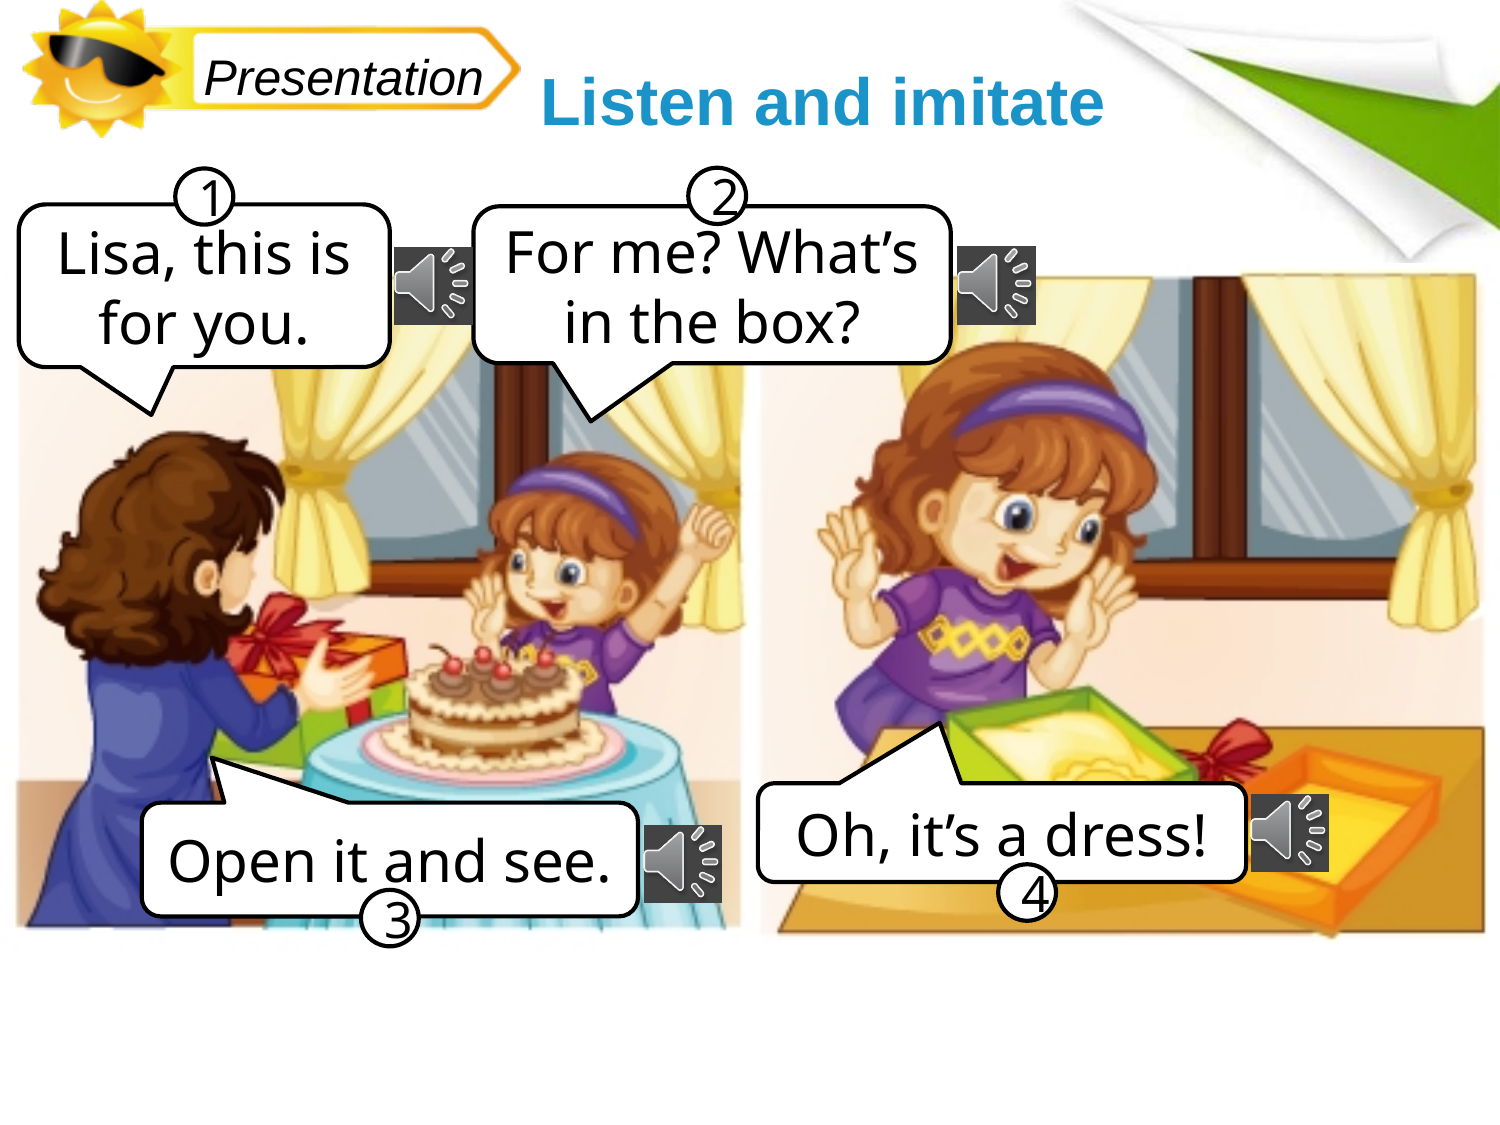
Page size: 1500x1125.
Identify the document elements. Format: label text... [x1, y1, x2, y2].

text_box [473, 167, 951, 364]
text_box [141, 802, 639, 947]
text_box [18, 168, 391, 368]
picture [0, 0, 1500, 1125]
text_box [757, 782, 1247, 921]
text_box Listen and imitate [525, 60, 1198, 179]
